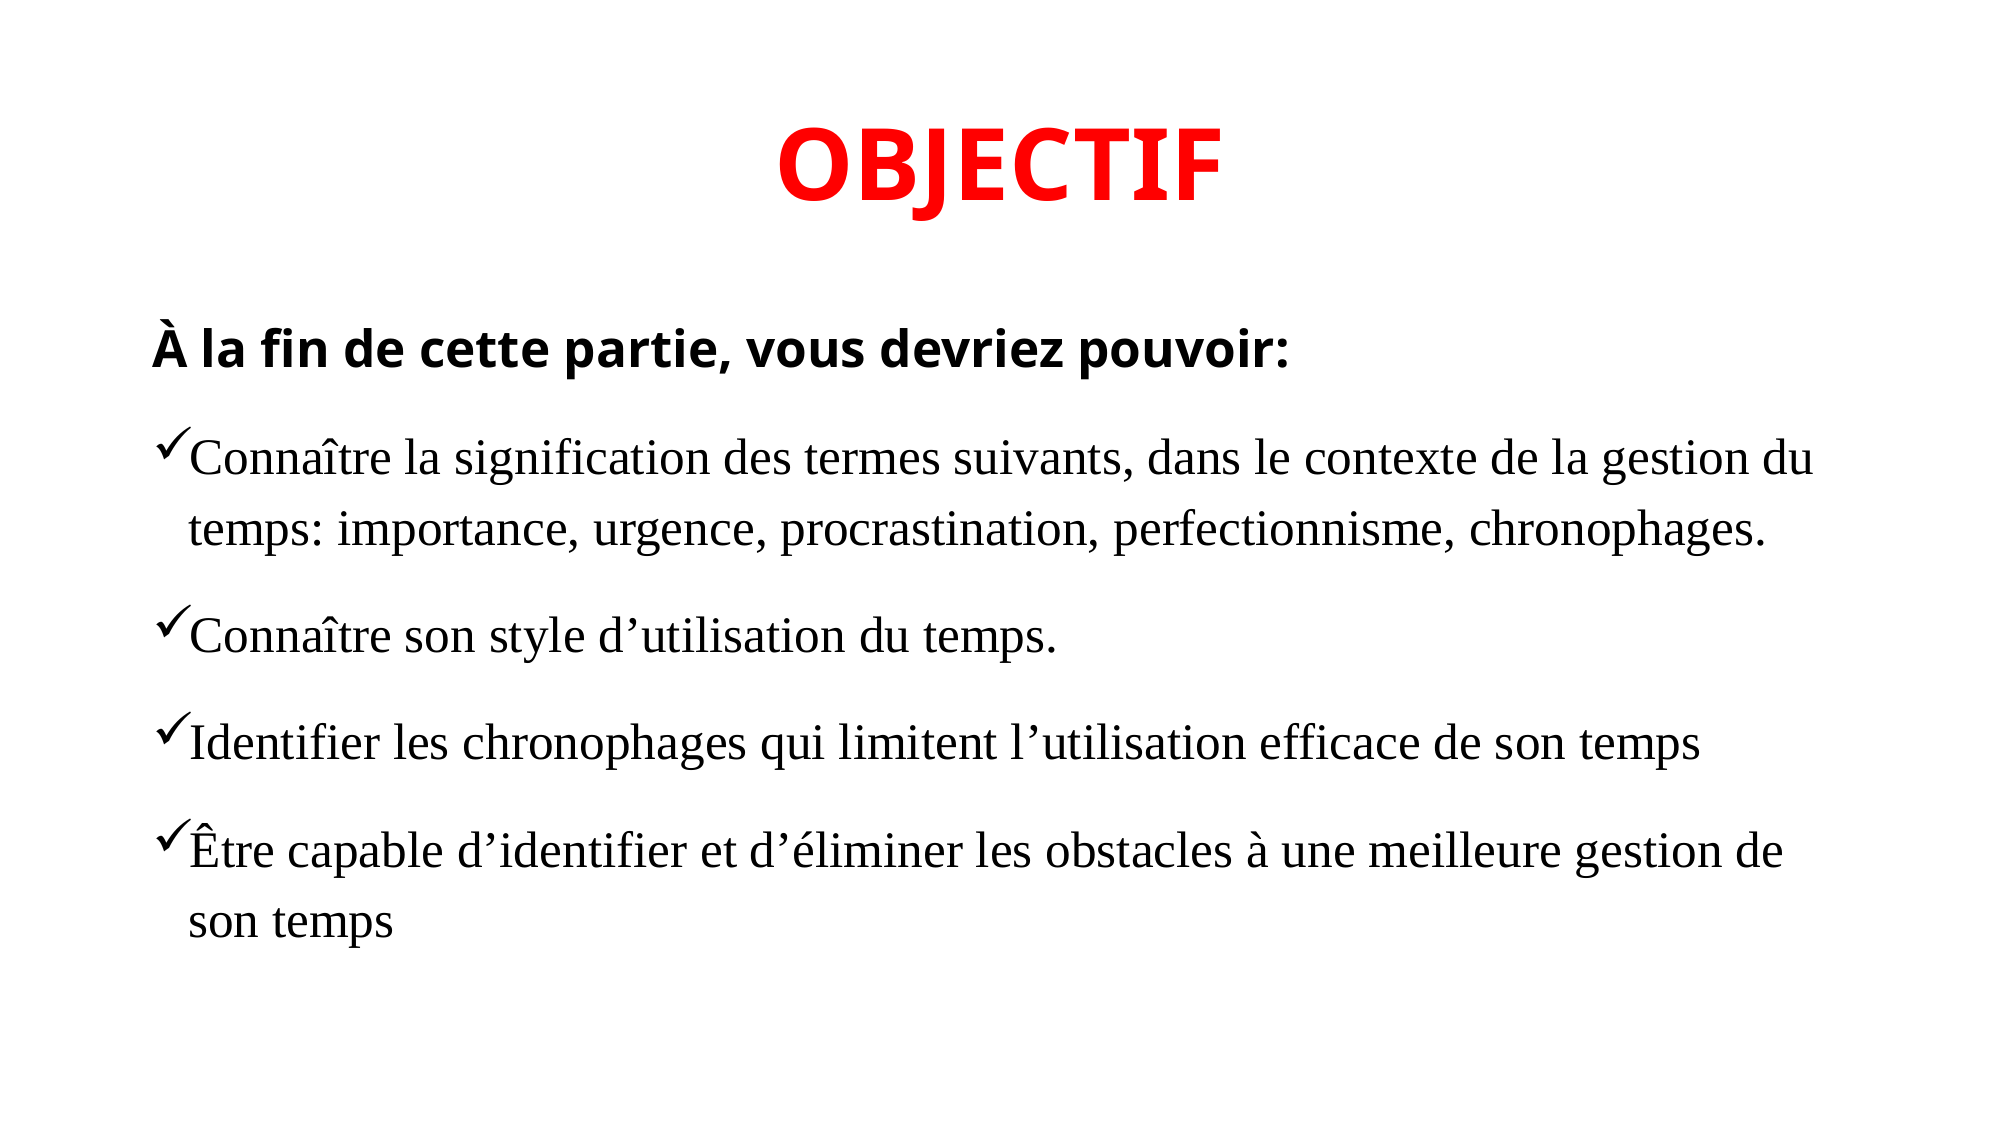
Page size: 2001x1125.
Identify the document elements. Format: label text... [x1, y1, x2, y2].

title OBJECTIF [137, 59, 1863, 278]
list À la fin de cette partie, vous devriez pouvoir: Connaître la signification des termes suivants, dans le contexte de la gestion du temps: importance, urgence, procrastination, perfectionnisme, chronophages. Connaître son style d’utilisation du temps. Identifier les chronophages qui limitent l’utilisation efficace de son temps Être capable d’identifier et d’éliminer les obstacles à une meilleure gestion de son temps [137, 299, 1863, 1014]
